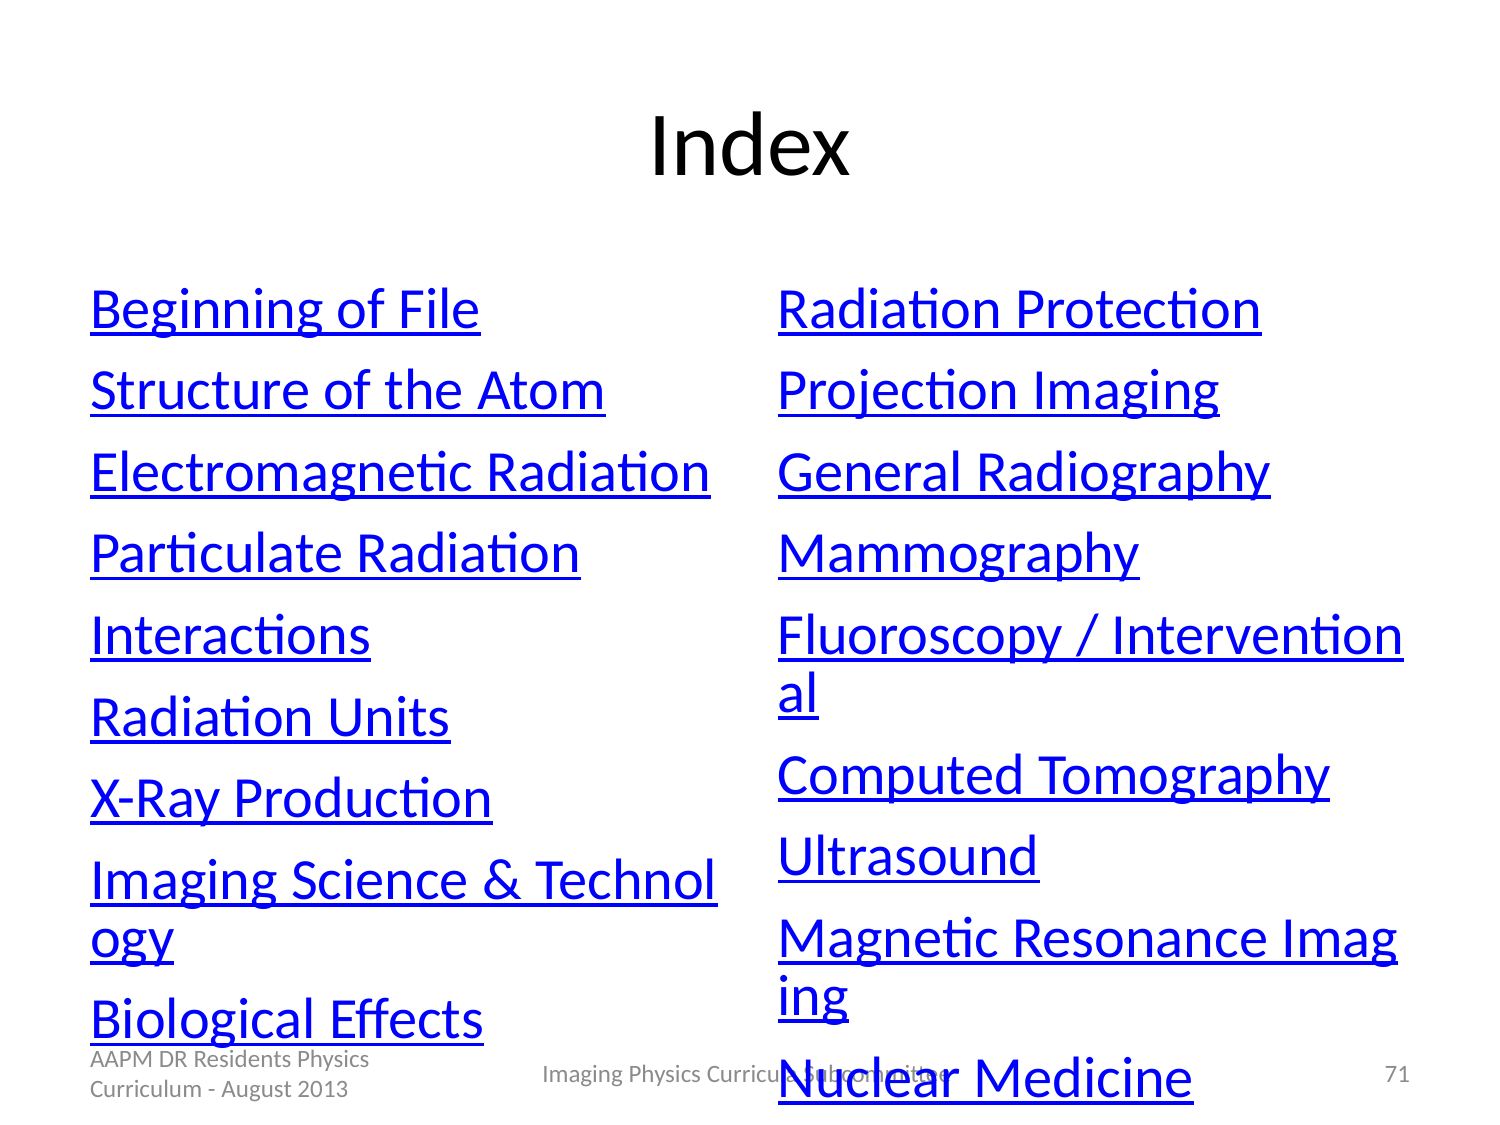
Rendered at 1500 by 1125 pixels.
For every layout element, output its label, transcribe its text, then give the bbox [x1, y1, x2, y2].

list Beginning of File Structure of the Atom Electromagnetic Radiation Particulate Radiation Interactions Radiation Units X-Ray Production Imaging Science & Technology Biological Effects [75, 262, 738, 1005]
footer Imaging Physics Curricula Subcommittee [512, 1042, 988, 1103]
list Radiation Protection Projection Imaging General Radiography Mammography Fluoroscopy / Interventional Computed Tomography Ultrasound Magnetic Resonance Imaging Nuclear Medicine [762, 262, 1425, 1005]
title Index [75, 45, 1425, 233]
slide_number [75, 1042, 425, 1103]
slide_number 71 [1074, 1042, 1425, 1103]
